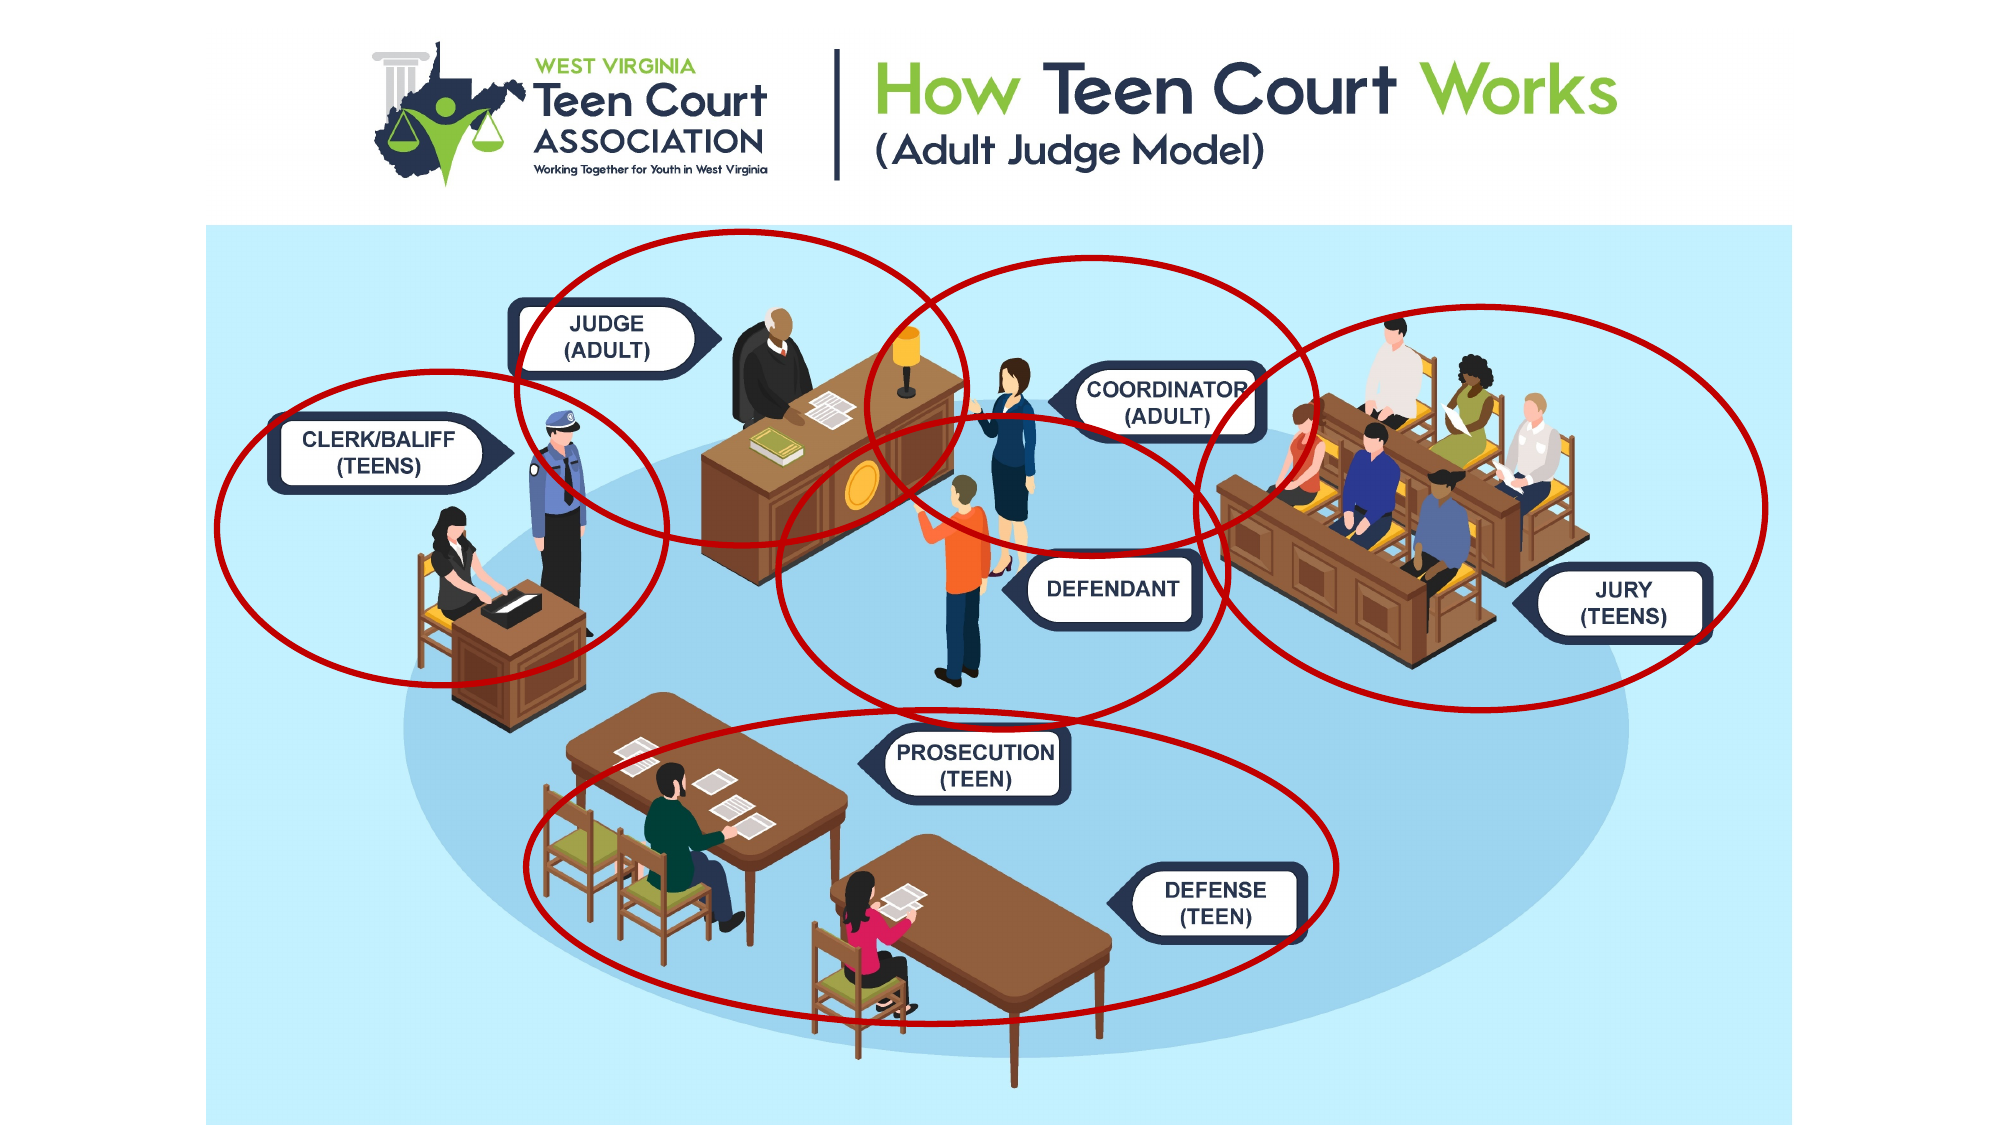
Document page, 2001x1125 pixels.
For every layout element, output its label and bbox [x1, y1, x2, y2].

picture [206, 28, 1794, 1125]
